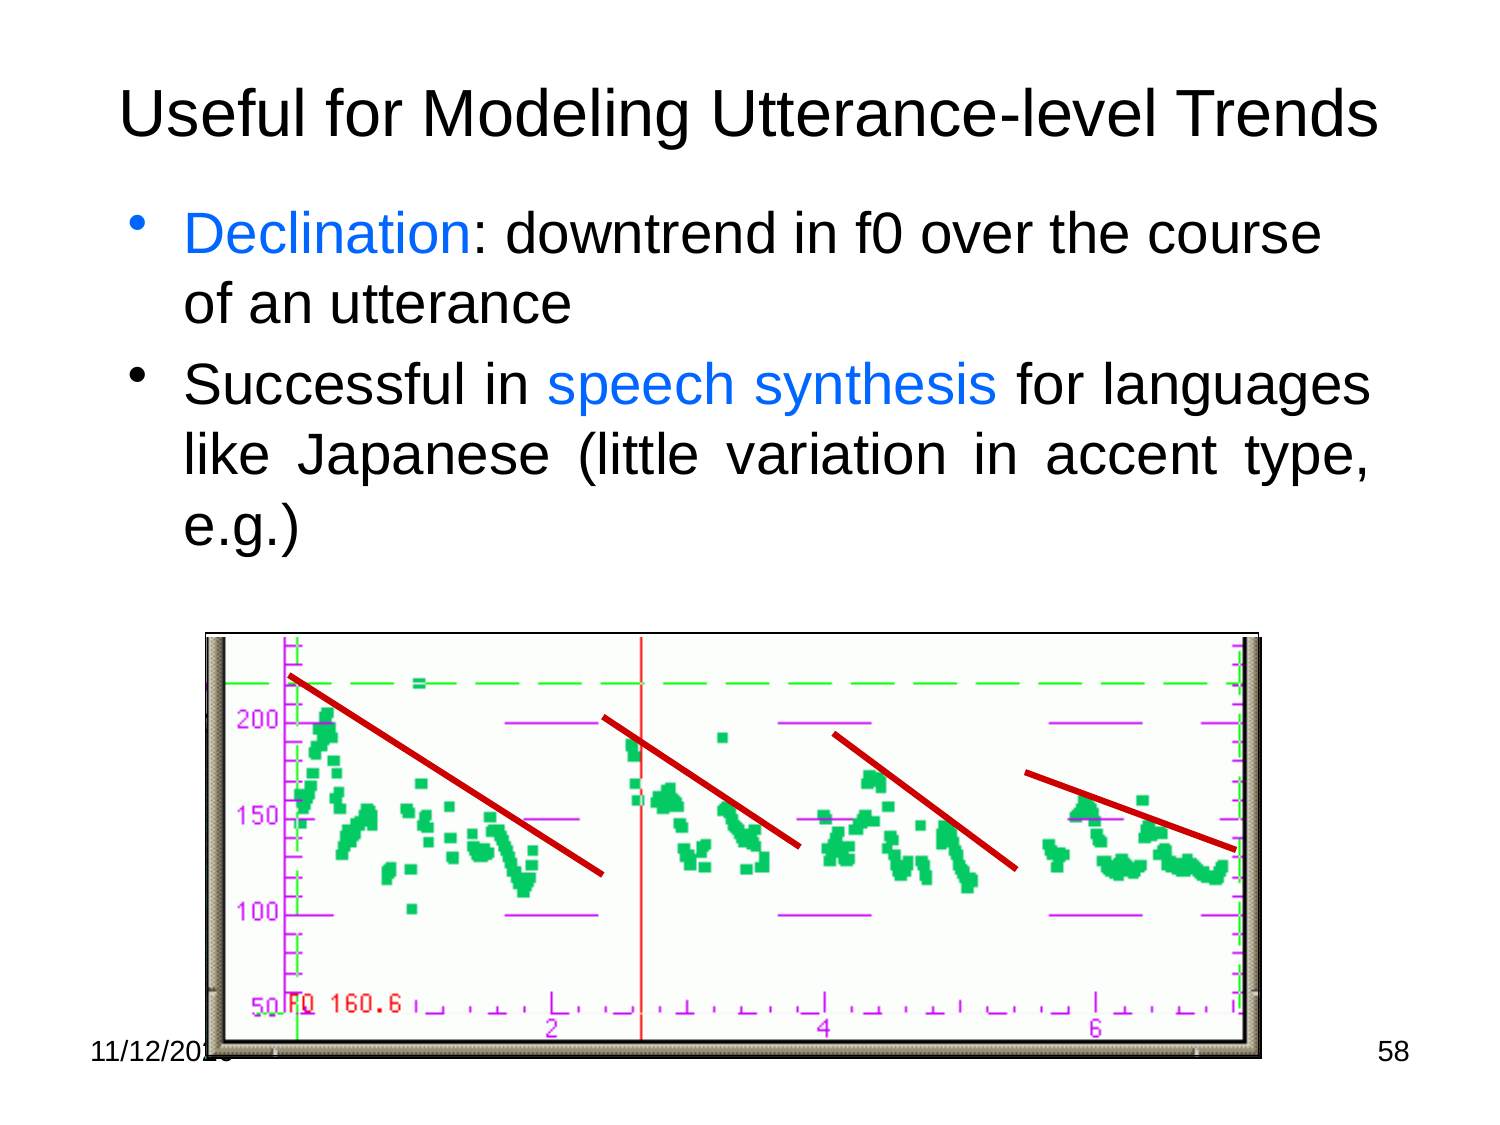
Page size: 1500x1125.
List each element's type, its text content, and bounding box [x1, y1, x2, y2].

title Useful for Modeling Utterance-level Trends [75, 45, 1425, 175]
slide_number 58 [1074, 1024, 1425, 1103]
list Declination: downtrend in f0 over the course of an utterance Successful in speech synthesis for languages like Japanese (little variation in accent type, e.g.) [112, 187, 1388, 1000]
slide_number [75, 1024, 425, 1103]
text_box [204, 633, 1262, 1060]
